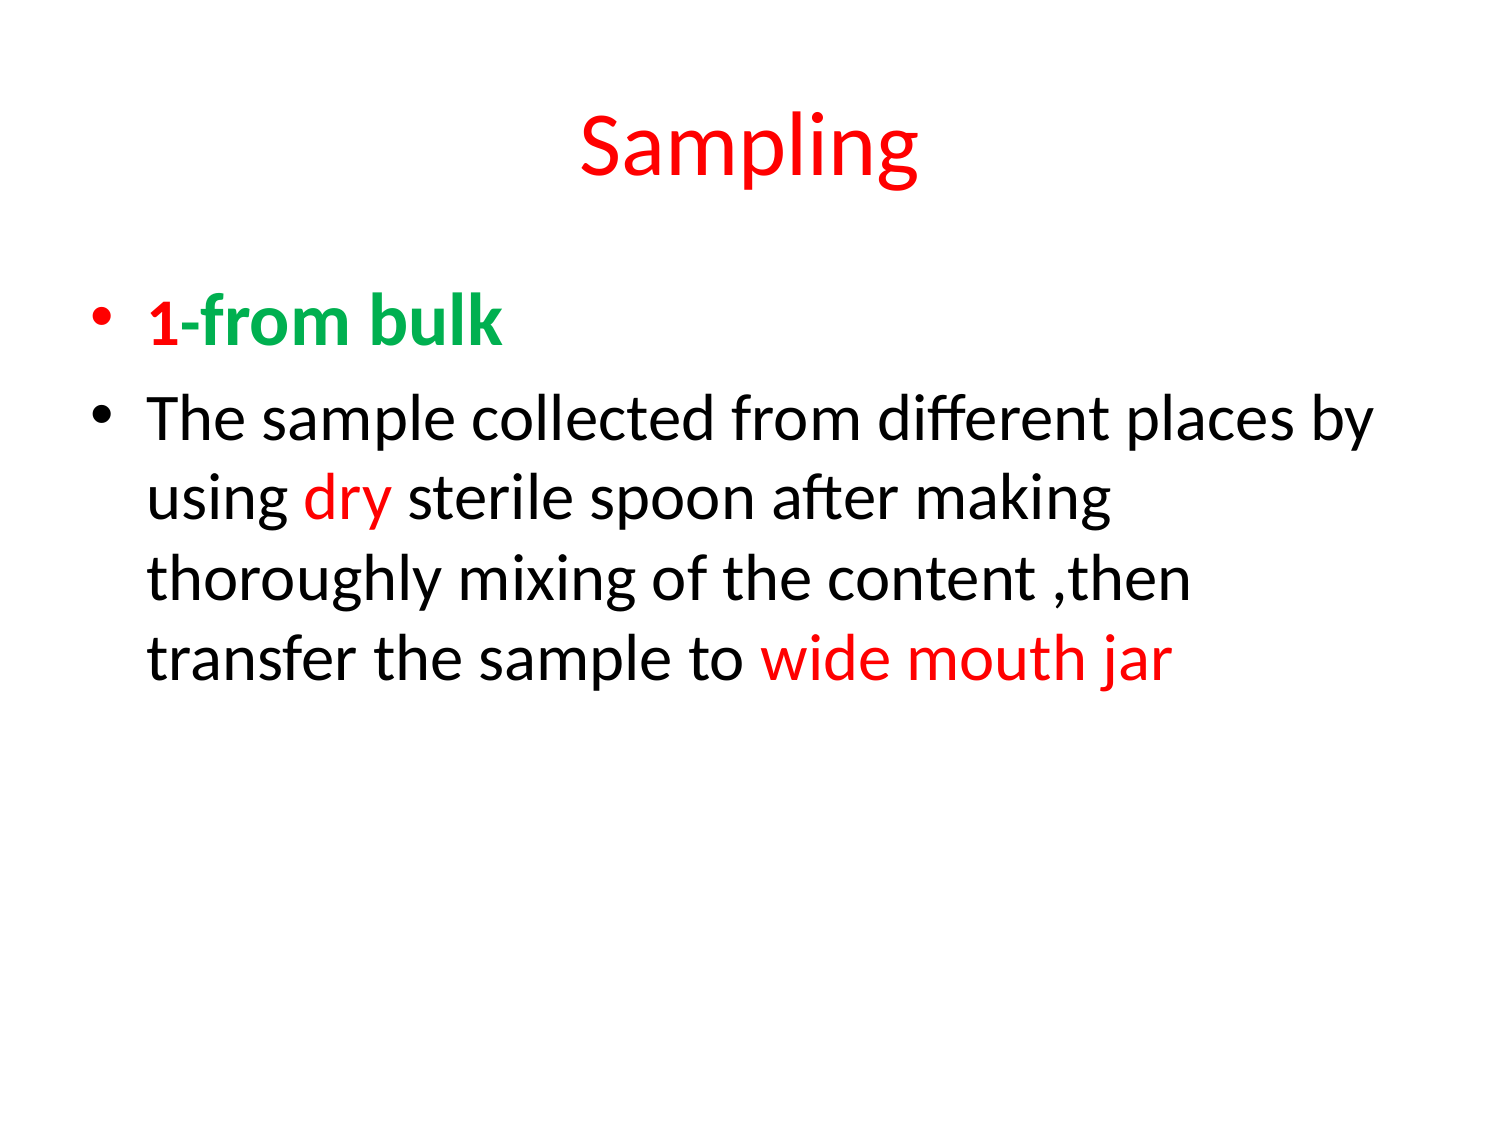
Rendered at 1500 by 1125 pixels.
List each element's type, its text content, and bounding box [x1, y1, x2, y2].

title Sampling [75, 45, 1425, 233]
list 1-from bulk The sample collected from different places by using dry sterile spoon after making thoroughly mixing of the content ,then transfer the sample to wide mouth jar [75, 262, 1425, 1005]
